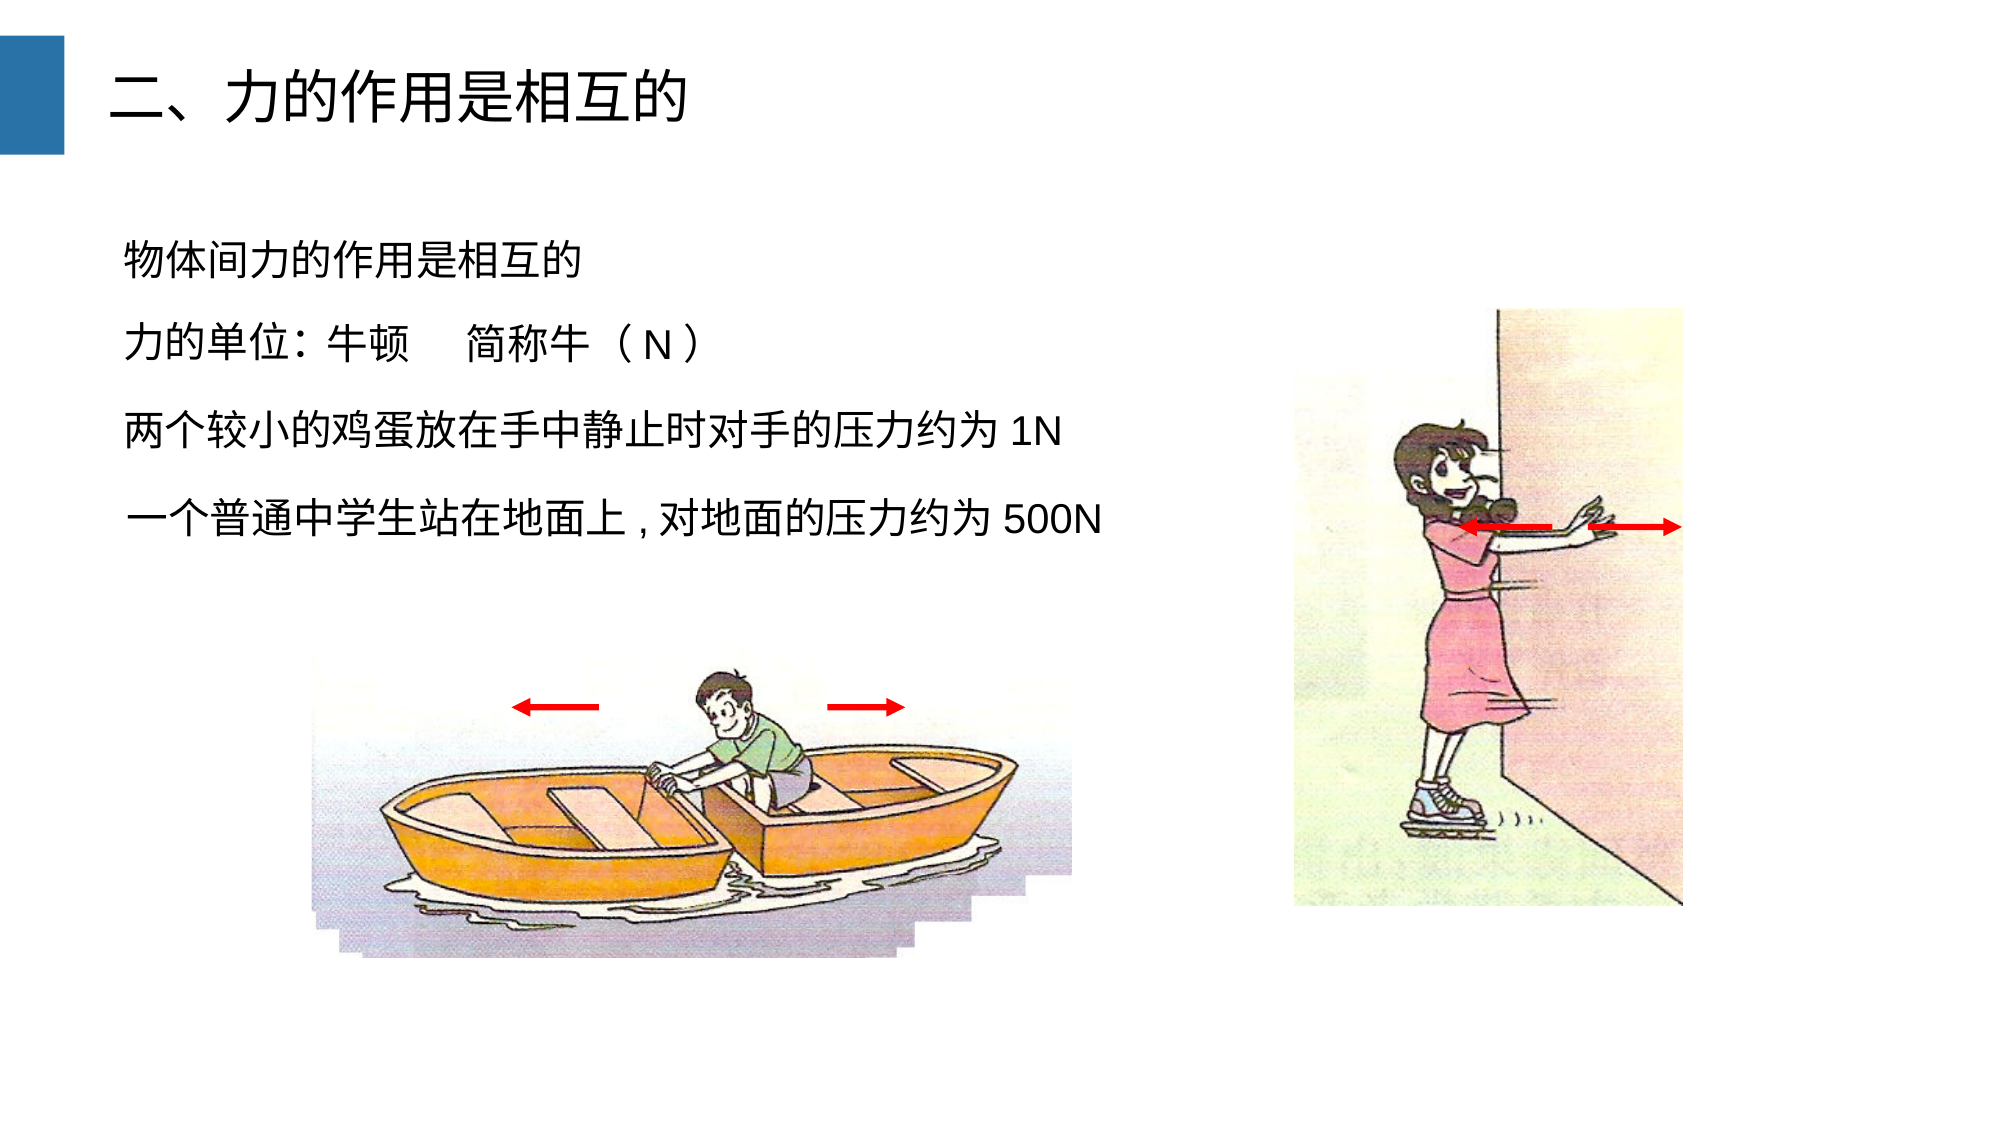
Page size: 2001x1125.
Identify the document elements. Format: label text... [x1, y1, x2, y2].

text_box 简称牛（N） [451, 310, 888, 376]
picture [311, 646, 1072, 958]
picture [1293, 308, 1683, 906]
text_box 物体间力的作用是相互的 [109, 226, 598, 292]
text_box 牛顿 [311, 310, 451, 376]
text_box 两个较小的鸡蛋放在手中静止时对手的压力约为1N [108, 396, 1293, 462]
text_box 二、力的作用是相互的 [92, 53, 705, 138]
text_box 力的单位： [108, 308, 486, 373]
text_box 一个普通中学生站在地面上,对地面的压力约为500N [111, 484, 1293, 550]
